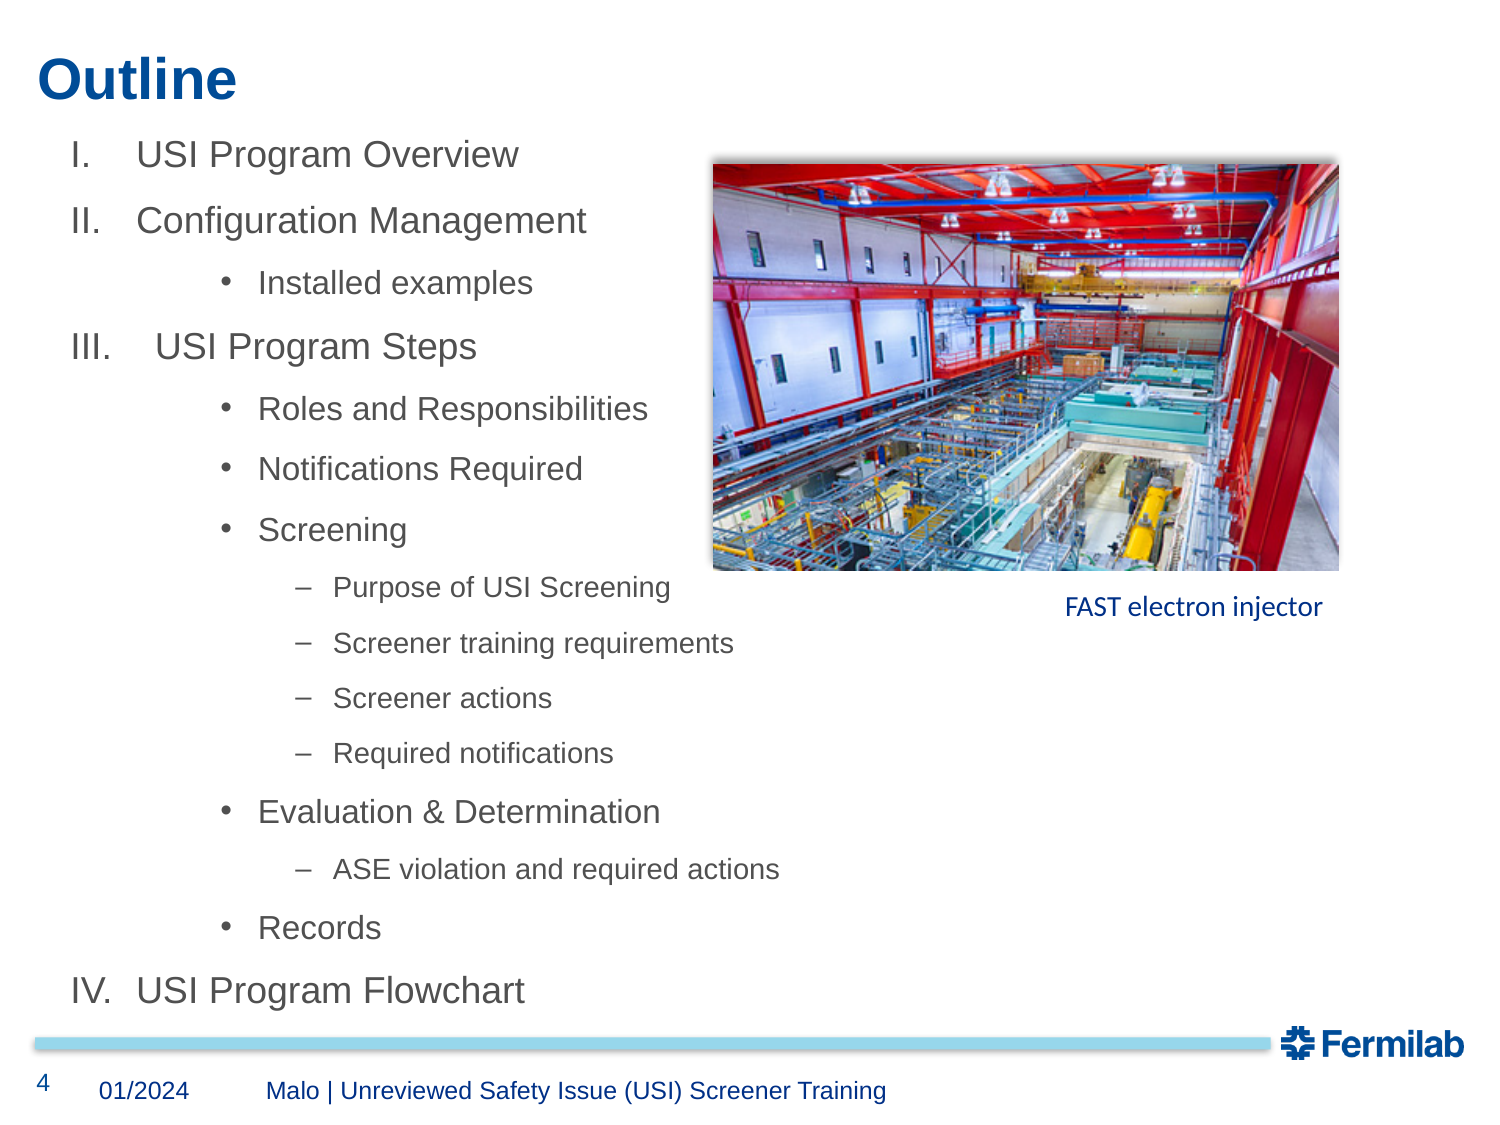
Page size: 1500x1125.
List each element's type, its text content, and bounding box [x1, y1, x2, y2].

picture [1281, 1026, 1464, 1060]
slide_number 4 [36, 1066, 105, 1106]
text_box 01/2024 [84, 1067, 222, 1106]
list USI Program Overview Configuration Management Installed examples USI Program Steps Roles and Responsibilities Notifications Required Screening Purpose of USI Screening Screener training requirements Screener actions Required notifications Evaluation & Determination ASE violation and required actions Records USI Program Flowchart [70, 130, 1098, 961]
picture [712, 164, 1339, 572]
text_box Malo | Unreviewed Safety Issue (USI) Screener Training [251, 1066, 1279, 1107]
text_box FAST electron injector [810, 580, 1339, 630]
title Outline [37, 41, 1463, 112]
